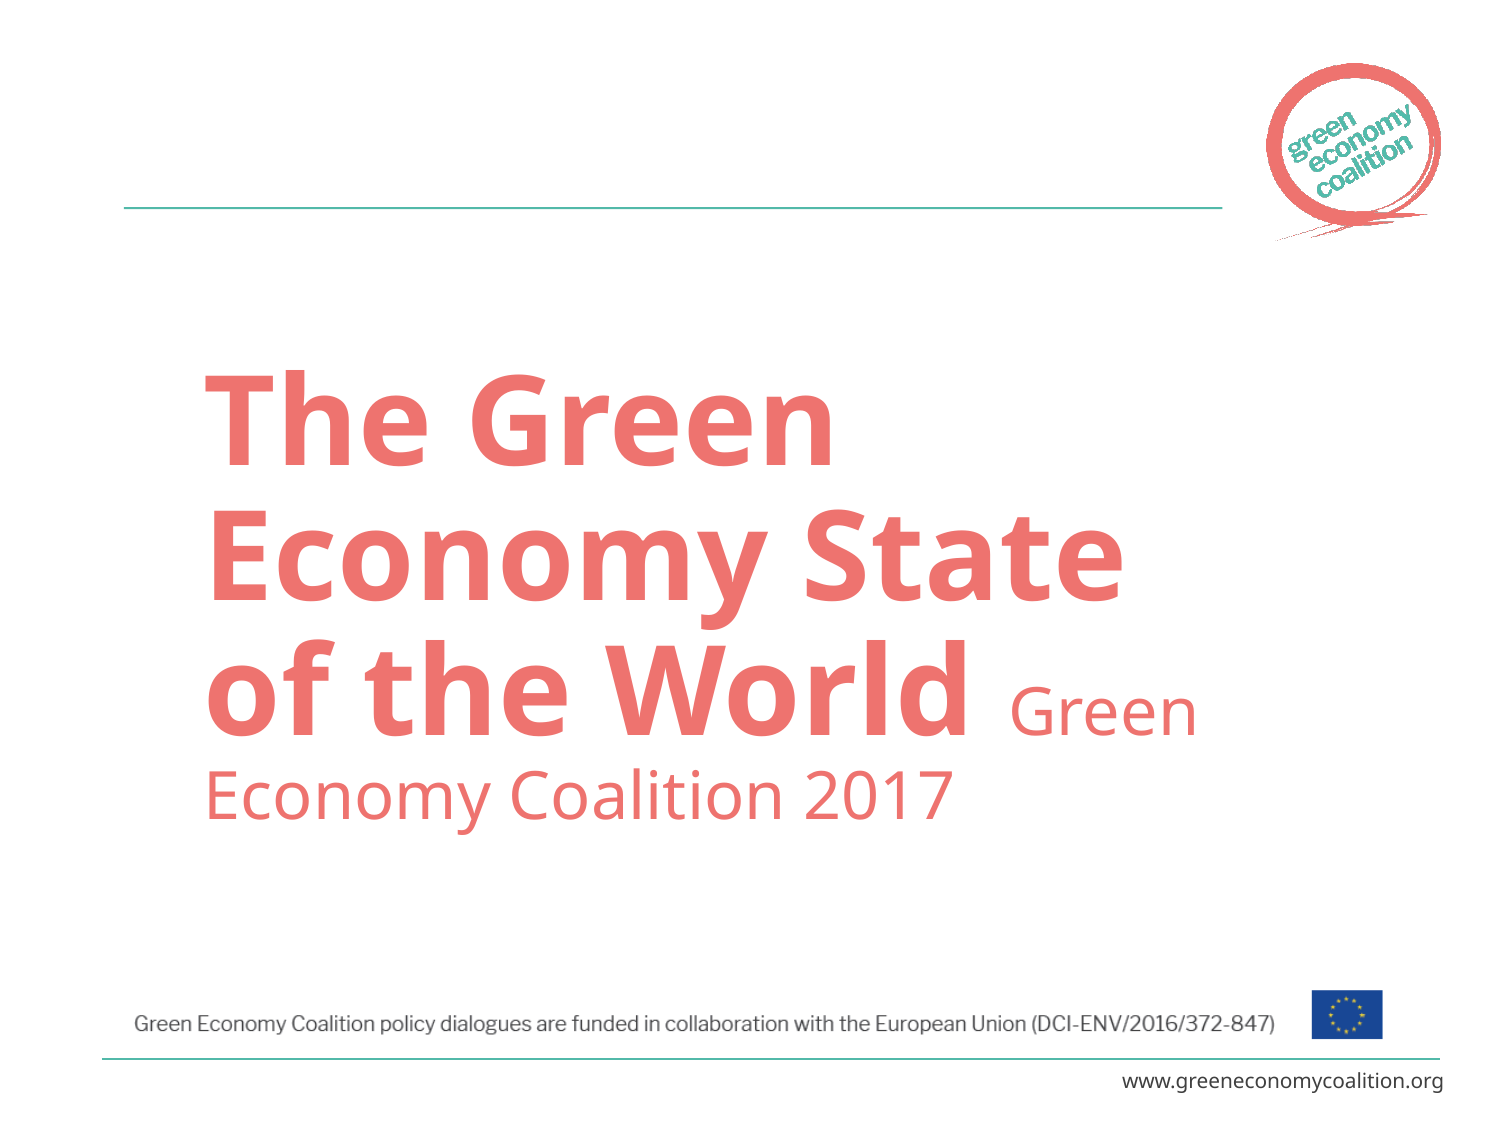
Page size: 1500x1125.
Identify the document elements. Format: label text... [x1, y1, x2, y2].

picture [1266, 63, 1441, 241]
picture [123, 988, 1386, 1055]
list The Green Economy State of the World Green Economy Coalition 2017 [188, 349, 1288, 480]
